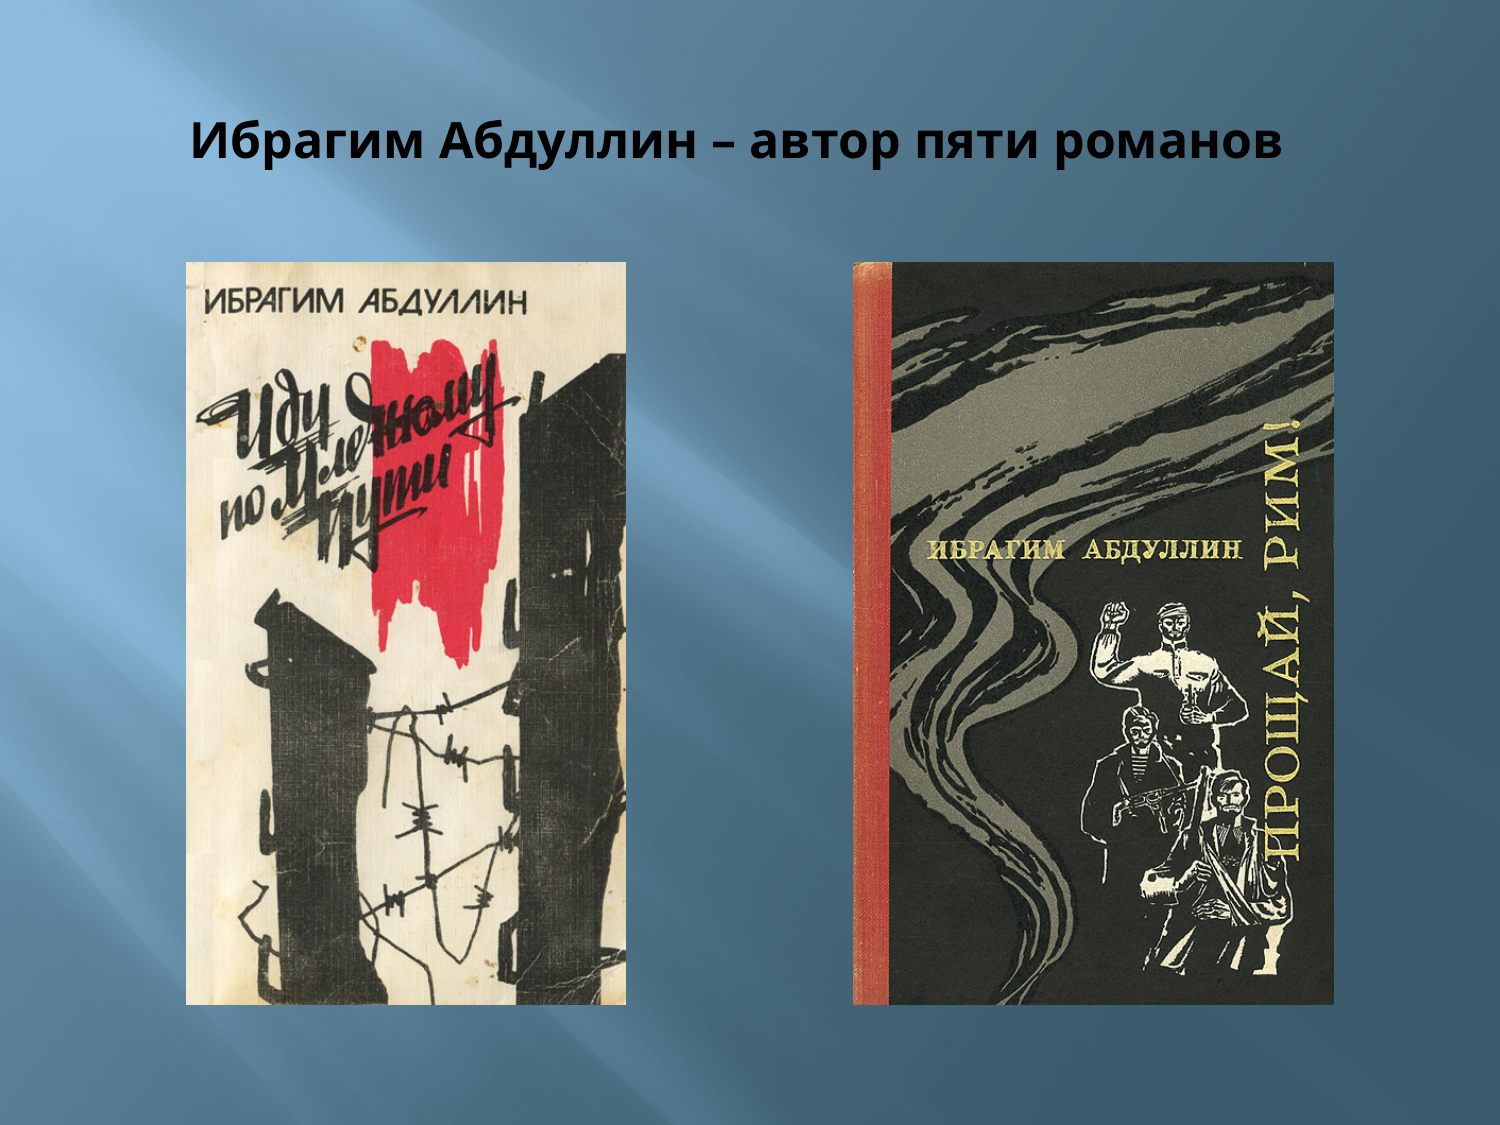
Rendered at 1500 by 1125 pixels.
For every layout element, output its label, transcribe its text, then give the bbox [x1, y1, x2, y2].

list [853, 262, 1335, 1006]
title Ибрагим Абдуллин – автор пяти романов [75, 45, 1425, 233]
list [186, 262, 626, 1006]
